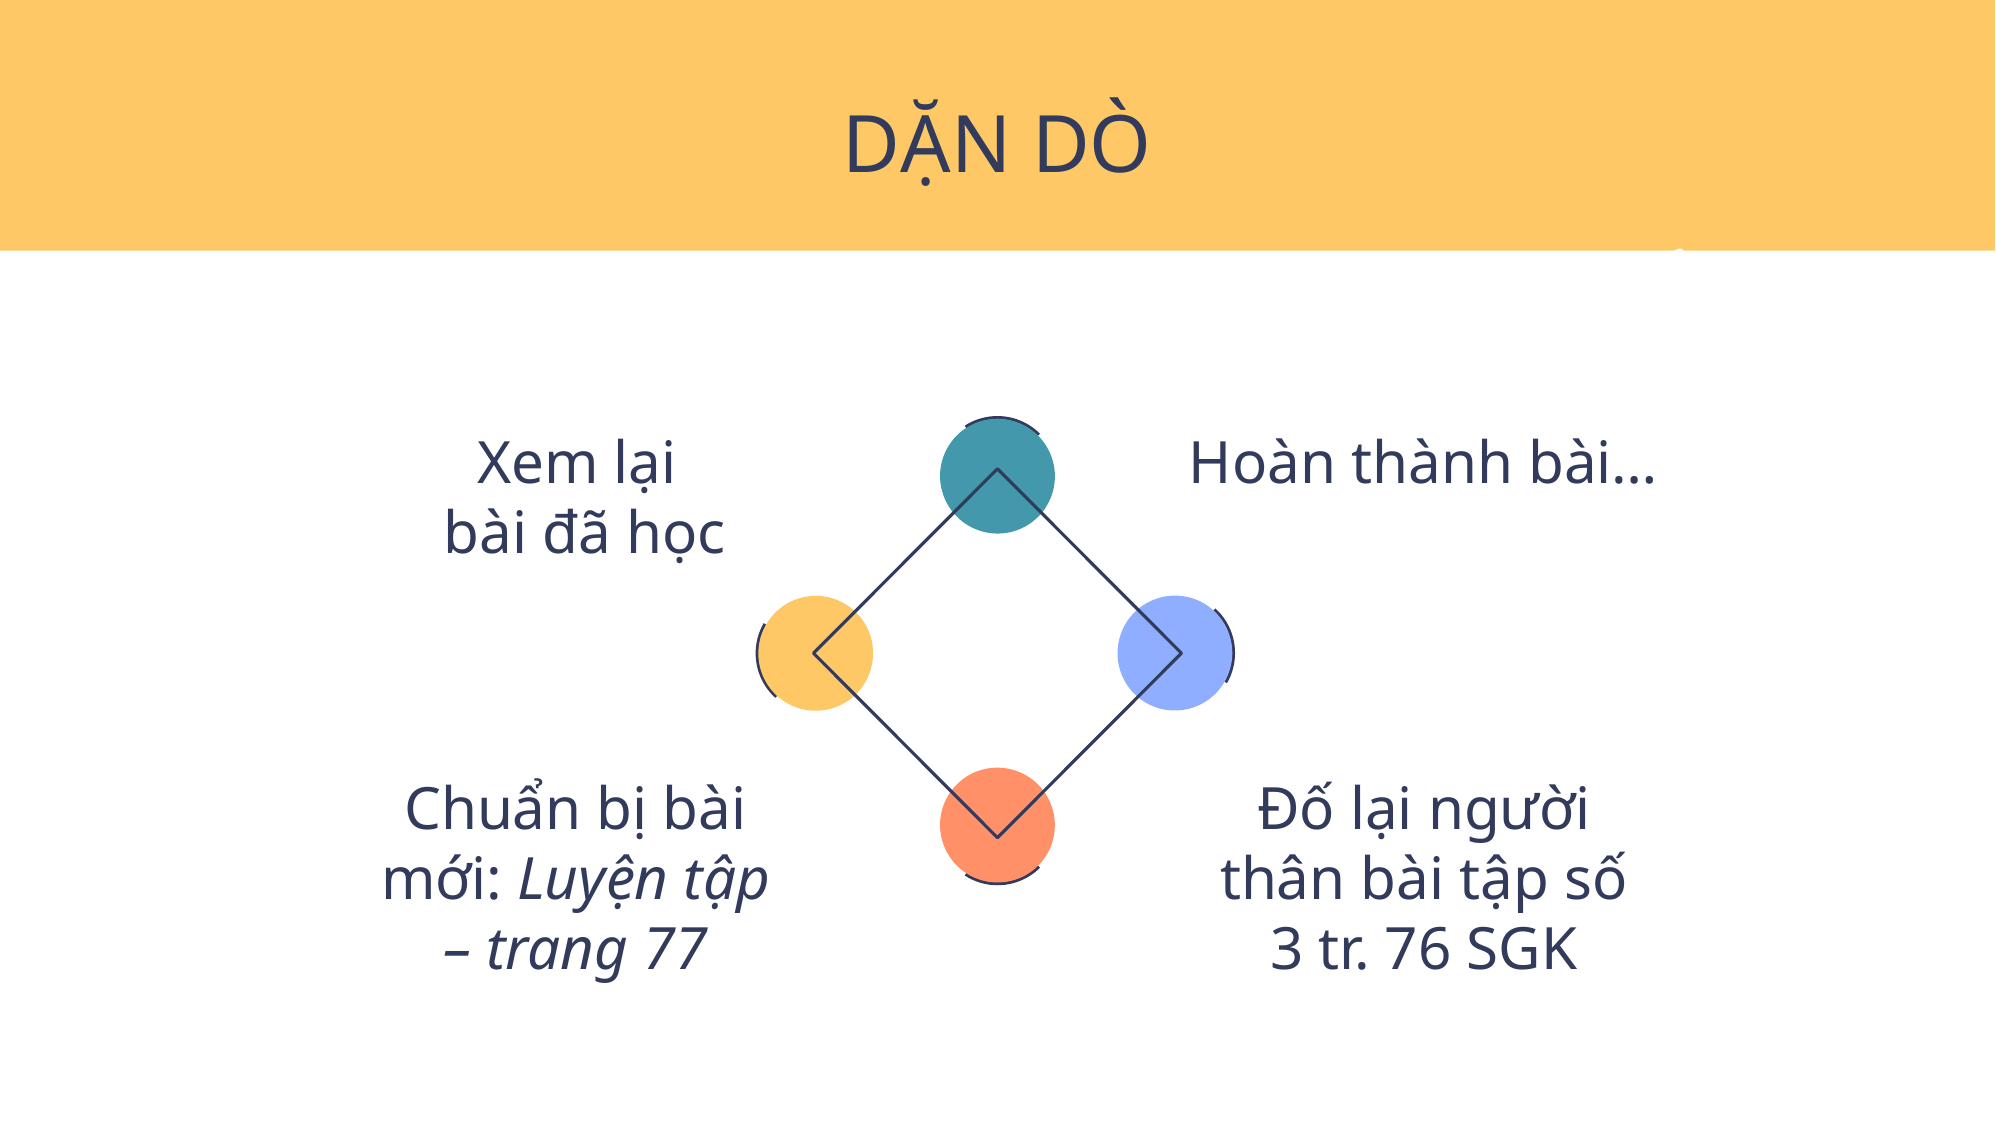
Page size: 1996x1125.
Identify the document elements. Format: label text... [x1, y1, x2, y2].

text_box Đố lại người thân bài tập số 3 tr. 76 SGK [1183, 750, 1665, 845]
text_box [1115, 594, 1234, 712]
text_box Chuẩn bị bài mới: Luyện tập – trang 77 [347, 750, 804, 845]
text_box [938, 417, 1057, 535]
text_box [873, 531, 1121, 775]
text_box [938, 766, 1057, 884]
text_box Hoàn thành bài… [1165, 405, 1681, 499]
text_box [756, 594, 875, 712]
text_box Xem lại bài đã học [326, 405, 843, 499]
title DẶN DÒ [155, 73, 1840, 229]
